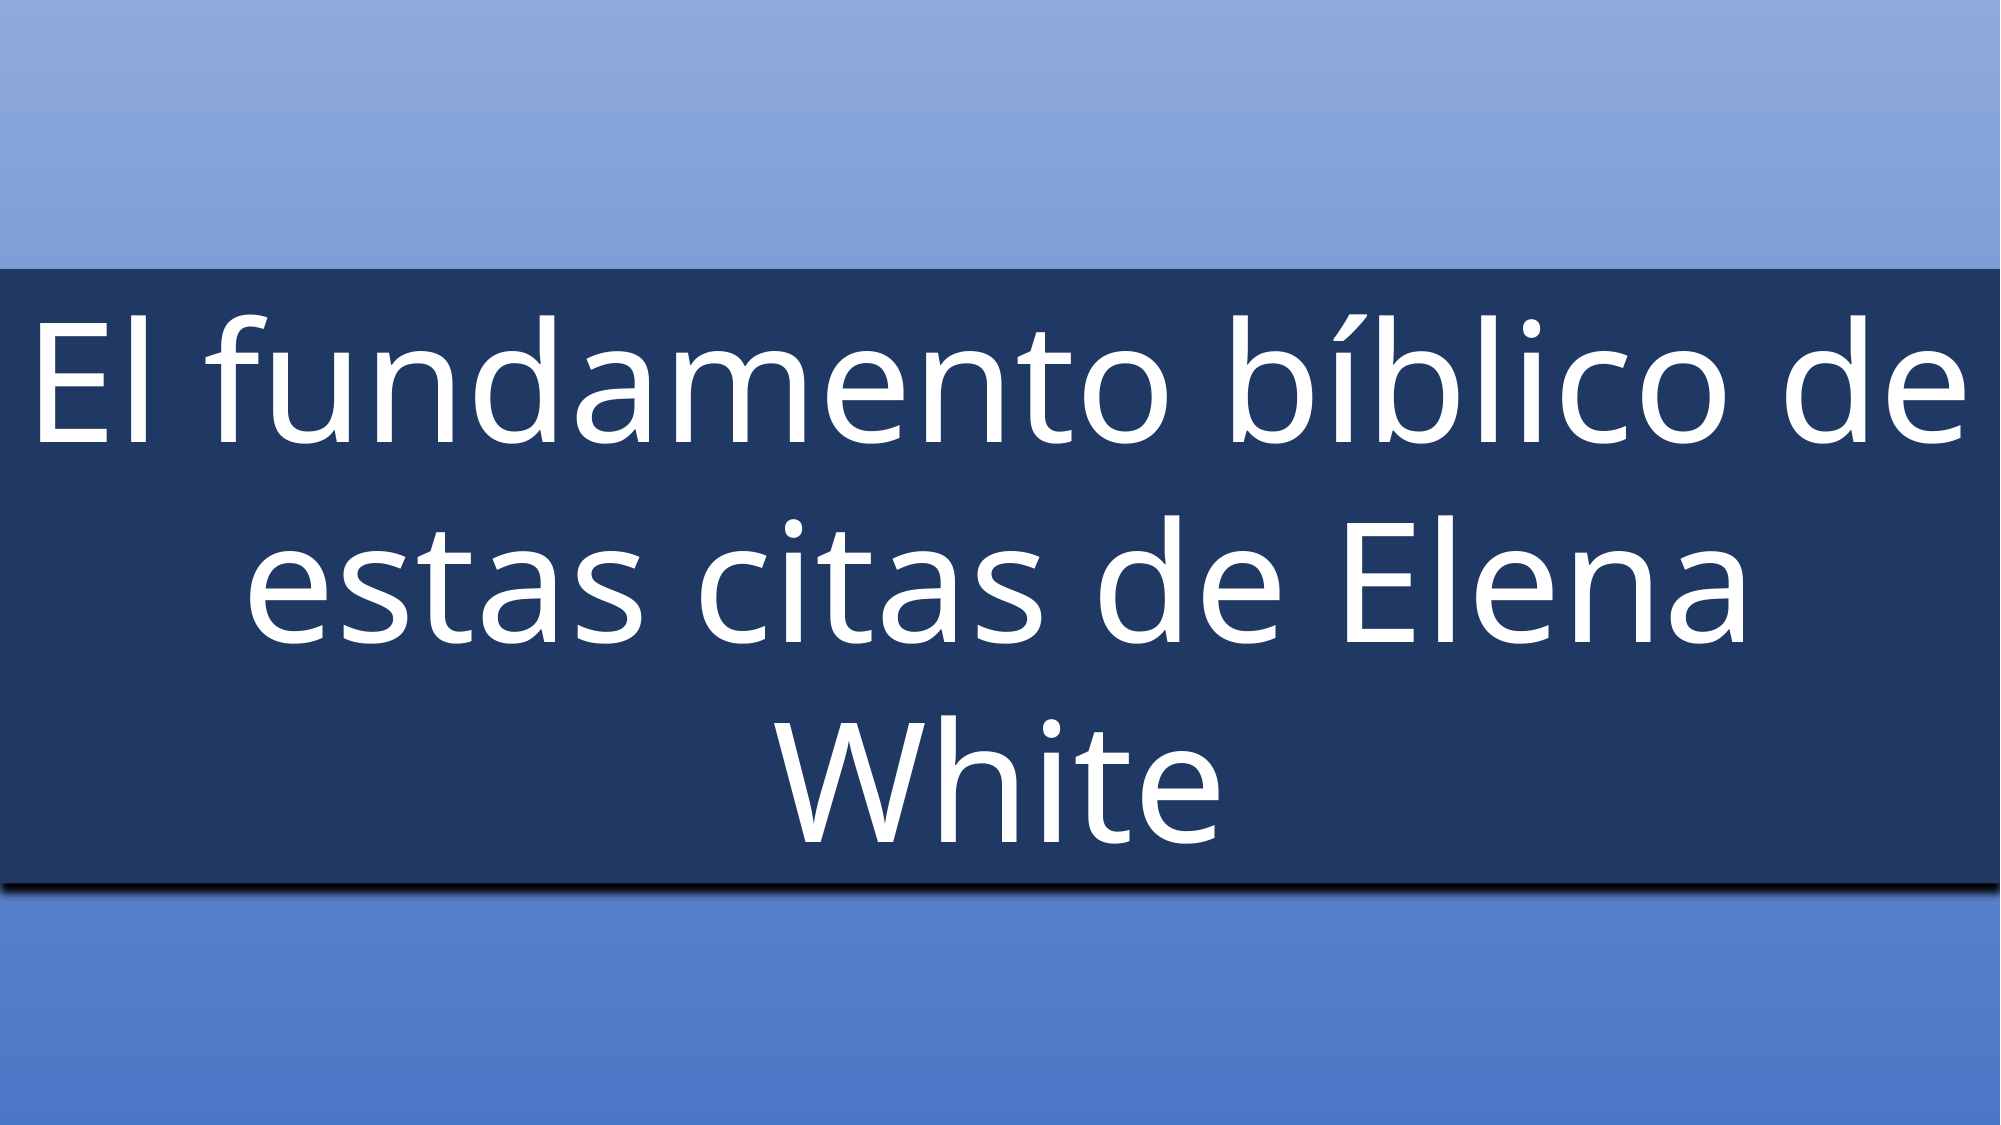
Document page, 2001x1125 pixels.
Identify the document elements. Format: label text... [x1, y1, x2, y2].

text_box El fundamento bíblico de estas citas de Elena White [0, 268, 2000, 884]
